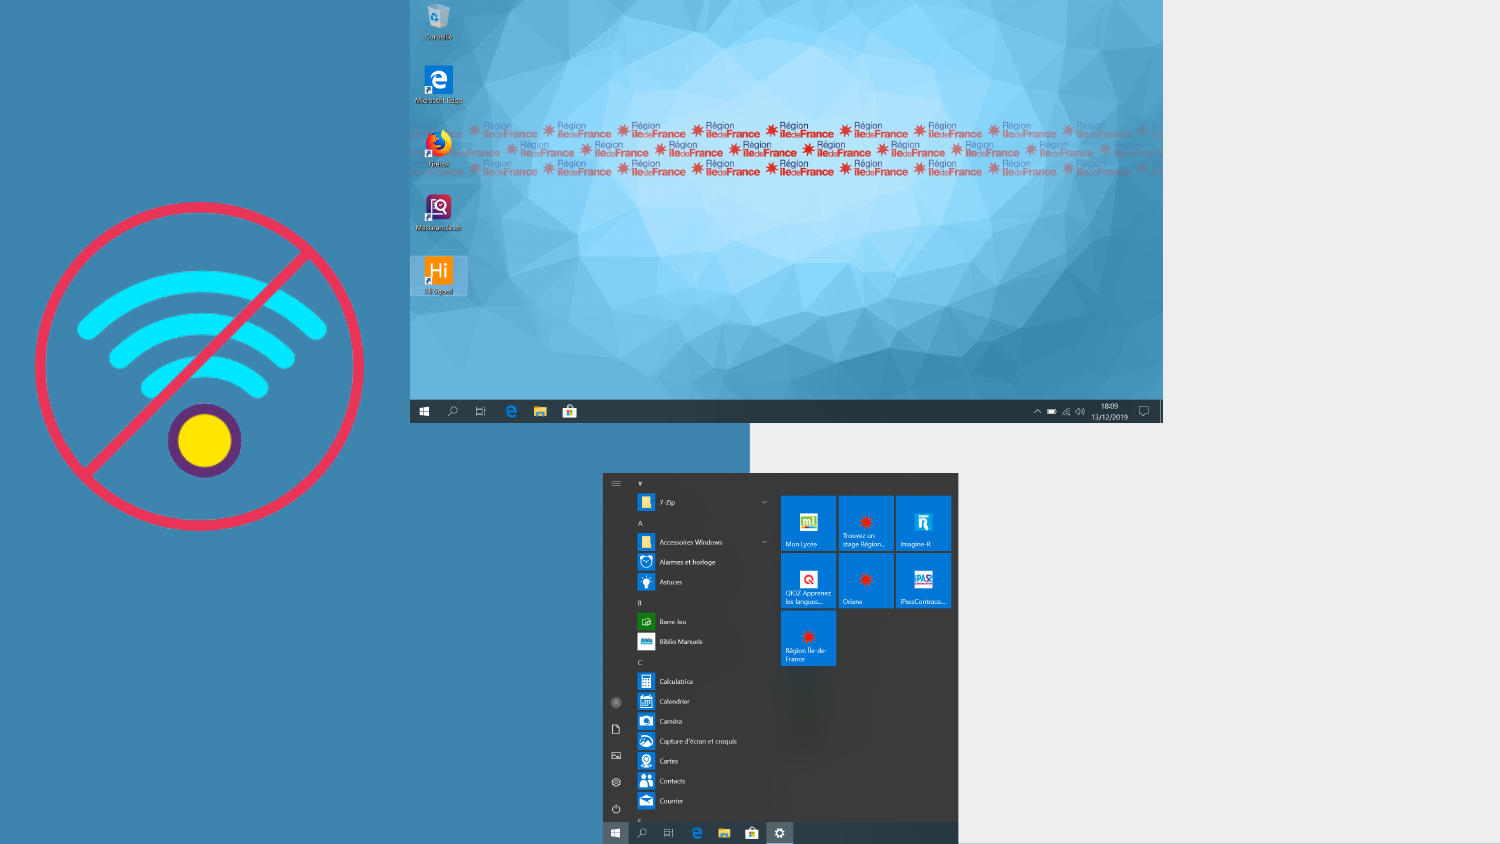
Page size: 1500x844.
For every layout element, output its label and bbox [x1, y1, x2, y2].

picture [410, 0, 1163, 423]
picture [34, 201, 364, 531]
picture [602, 473, 959, 844]
title [365, 202, 708, 446]
